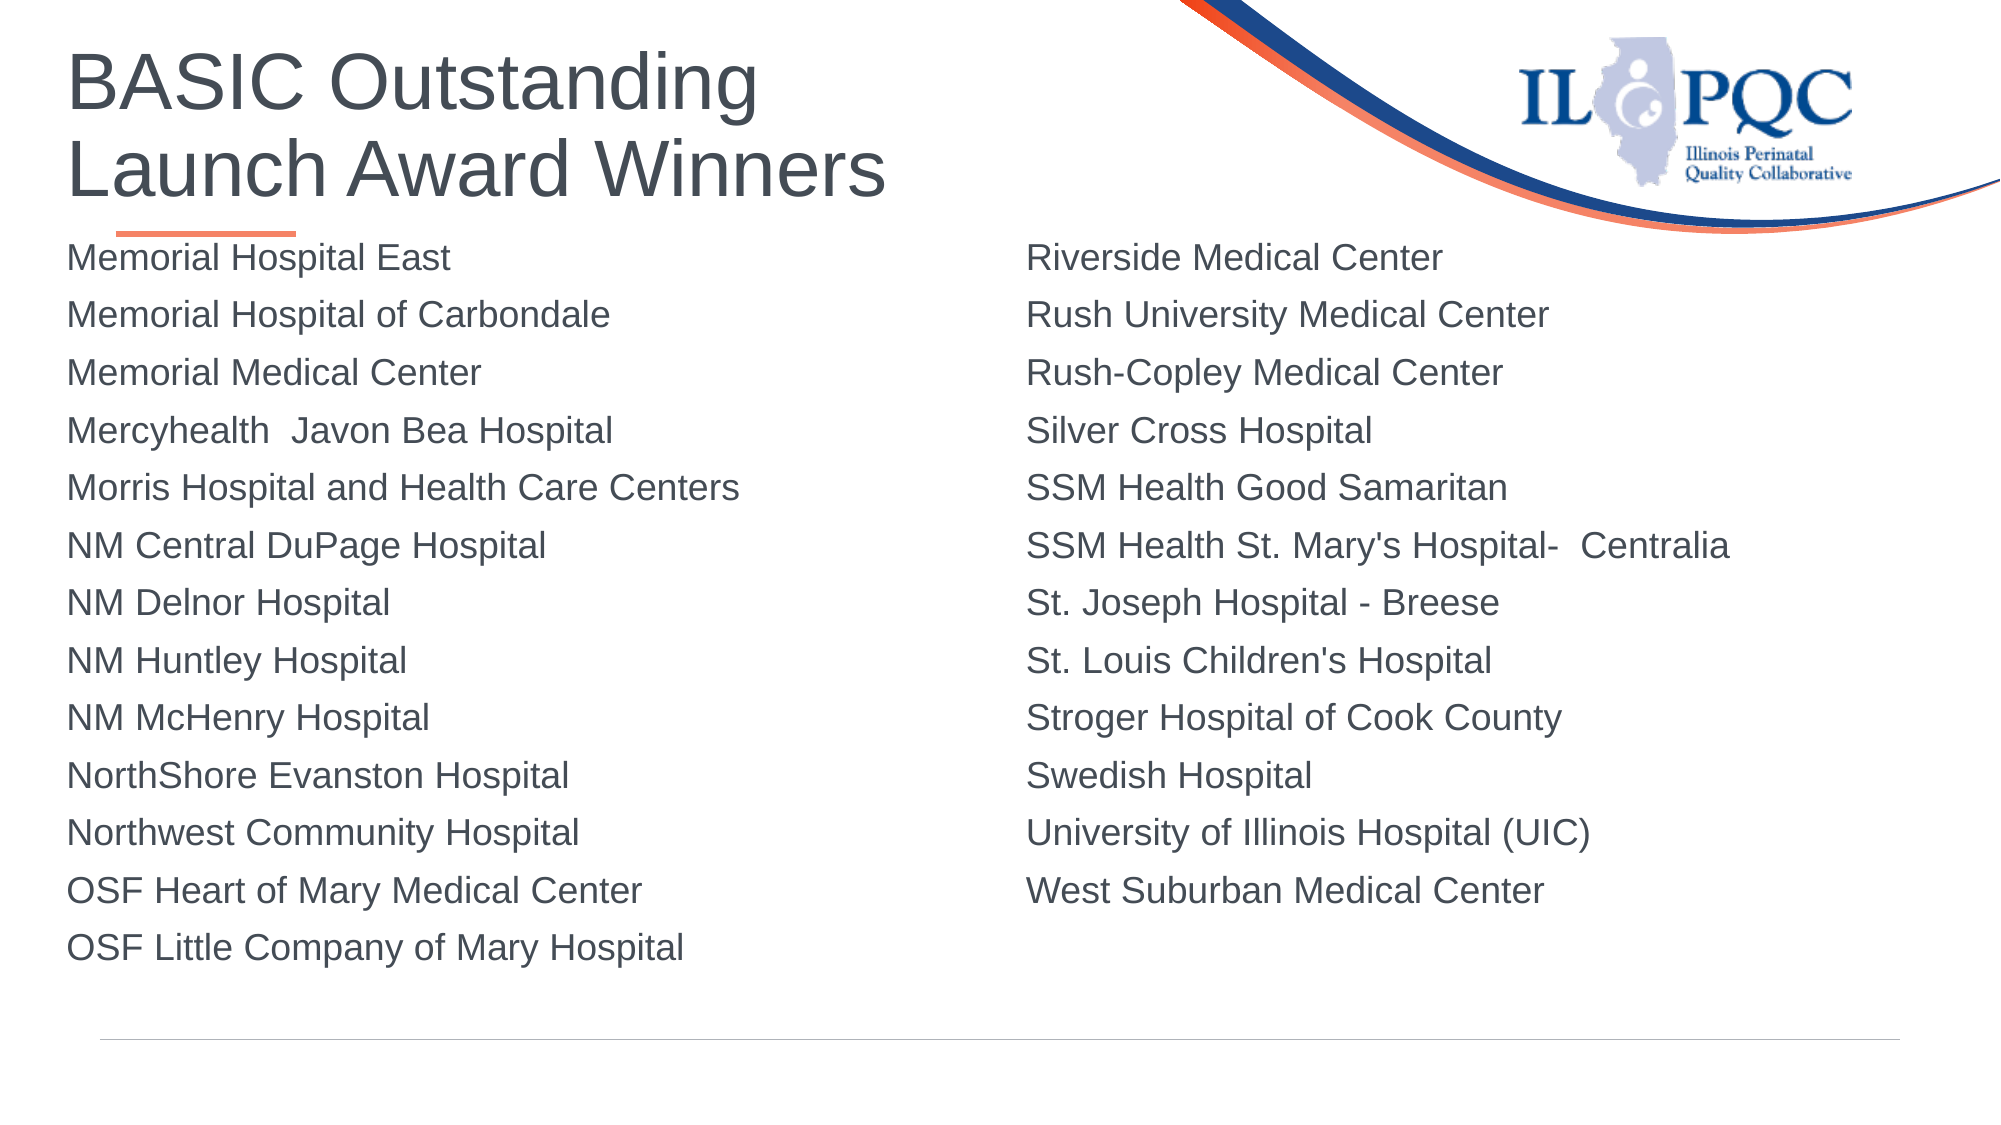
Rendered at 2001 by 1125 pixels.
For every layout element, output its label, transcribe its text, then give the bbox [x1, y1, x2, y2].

text_box Memorial Hospital East Memorial Hospital of Carbondale Memorial Medical Center Mercyhealth Javon Bea Hospital Morris Hospital and Health Care Centers NM Central DuPage Hospital NM Delnor Hospital NM Huntley Hospital NM McHenry Hospital NorthShore Evanston Hospital Northwest Community Hospital OSF Heart of Mary Medical Center OSF Little Company of Mary Hospital Palos Community Hospital OSF St. Francis Medical Center Riverside Medical Center Rush University Medical Center Rush-Copley Medical Center Silver Cross Hospital SSM Health Good Samaritan SSM Health St. Mary's Hospital- Centralia St. Joseph Hospital - Breese St. Louis Children's Hospital Stroger Hospital of Cook County Swedish Hospital University of Illinois Hospital (UIC) West Suburban Medical Center [51, 225, 2000, 1125]
title BASIC Outstanding Launch Award Winners [51, 33, 945, 221]
picture [1519, 37, 1852, 187]
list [224, 200, 1929, 563]
